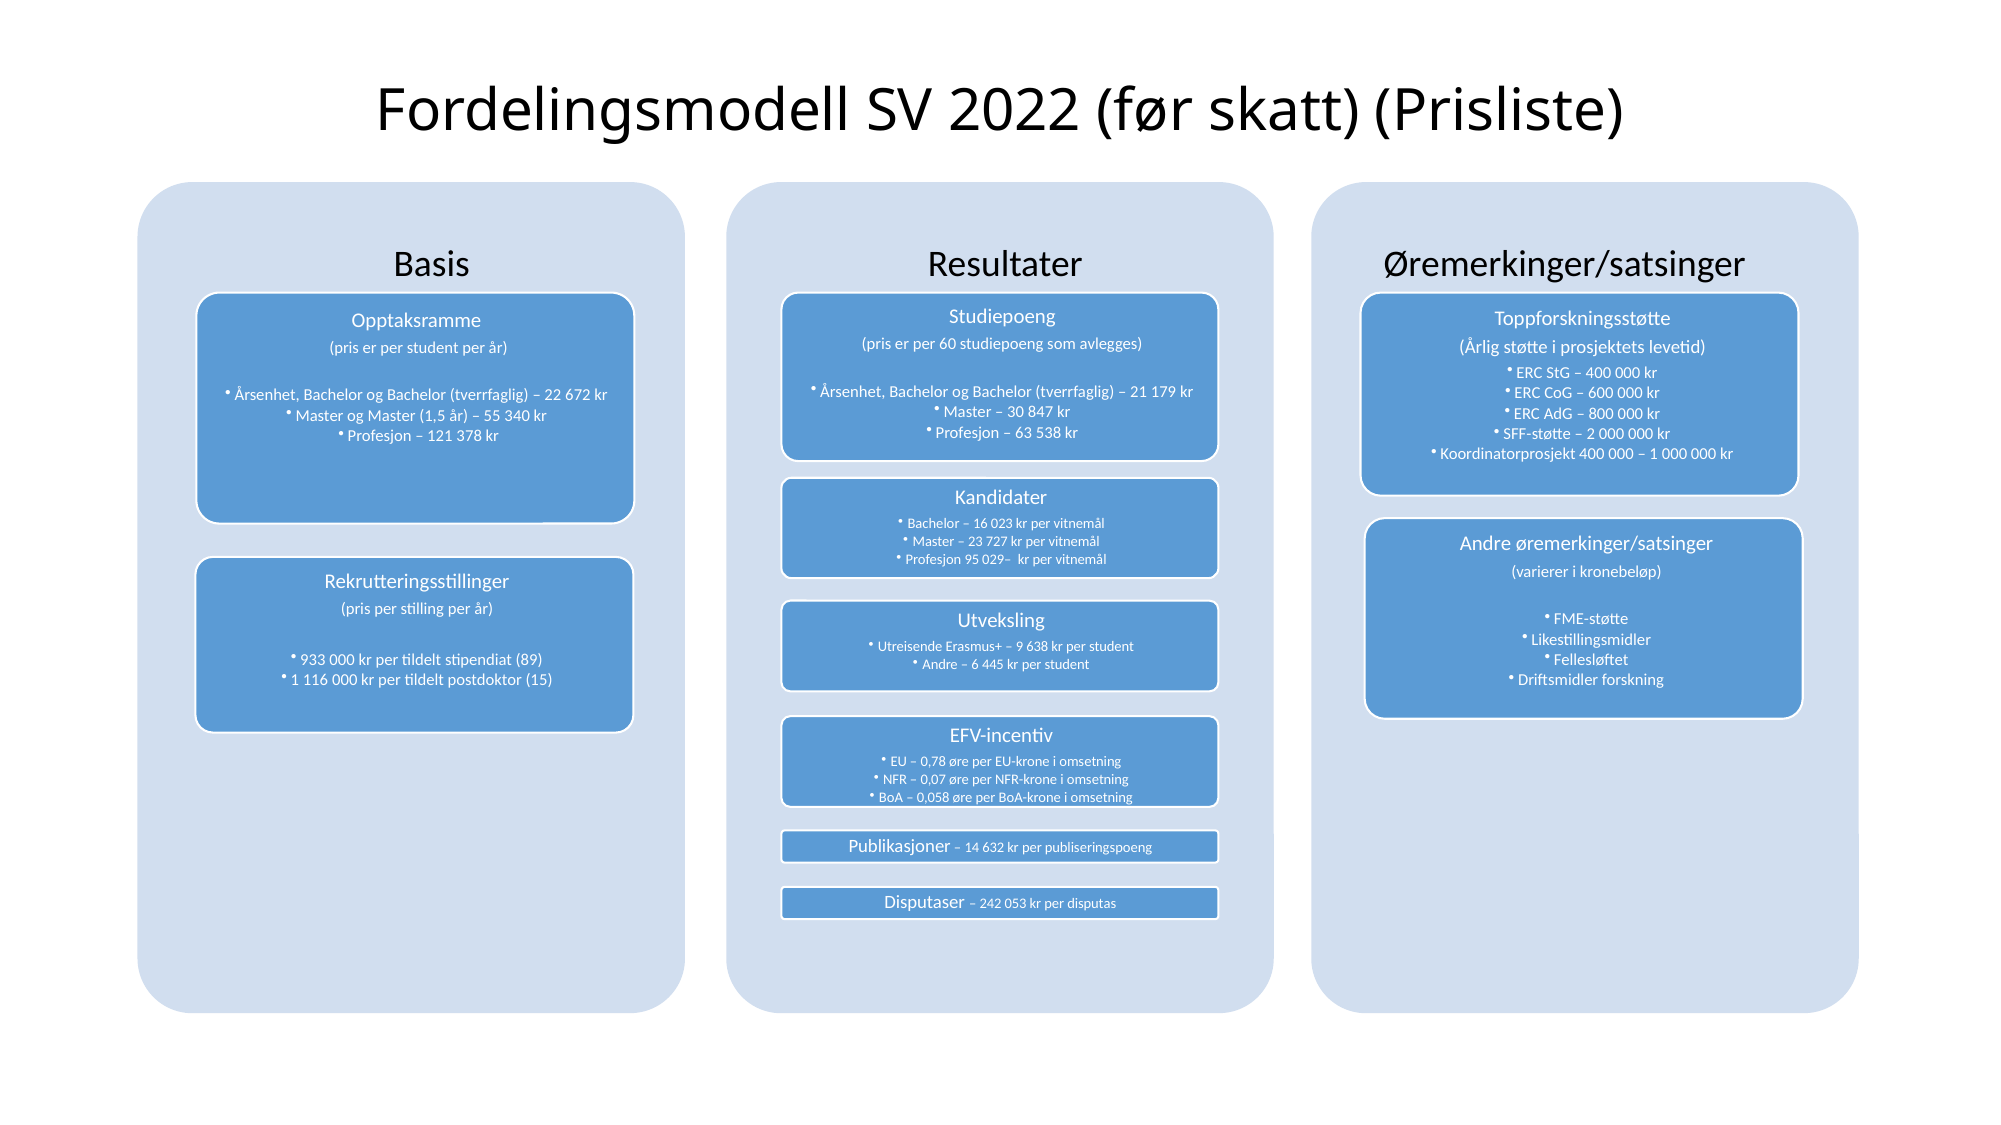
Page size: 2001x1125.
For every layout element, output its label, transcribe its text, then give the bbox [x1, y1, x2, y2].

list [137, 182, 1863, 1014]
title Fordelingsmodell SV 2022 (før skatt) (Prisliste) [137, 59, 1863, 164]
